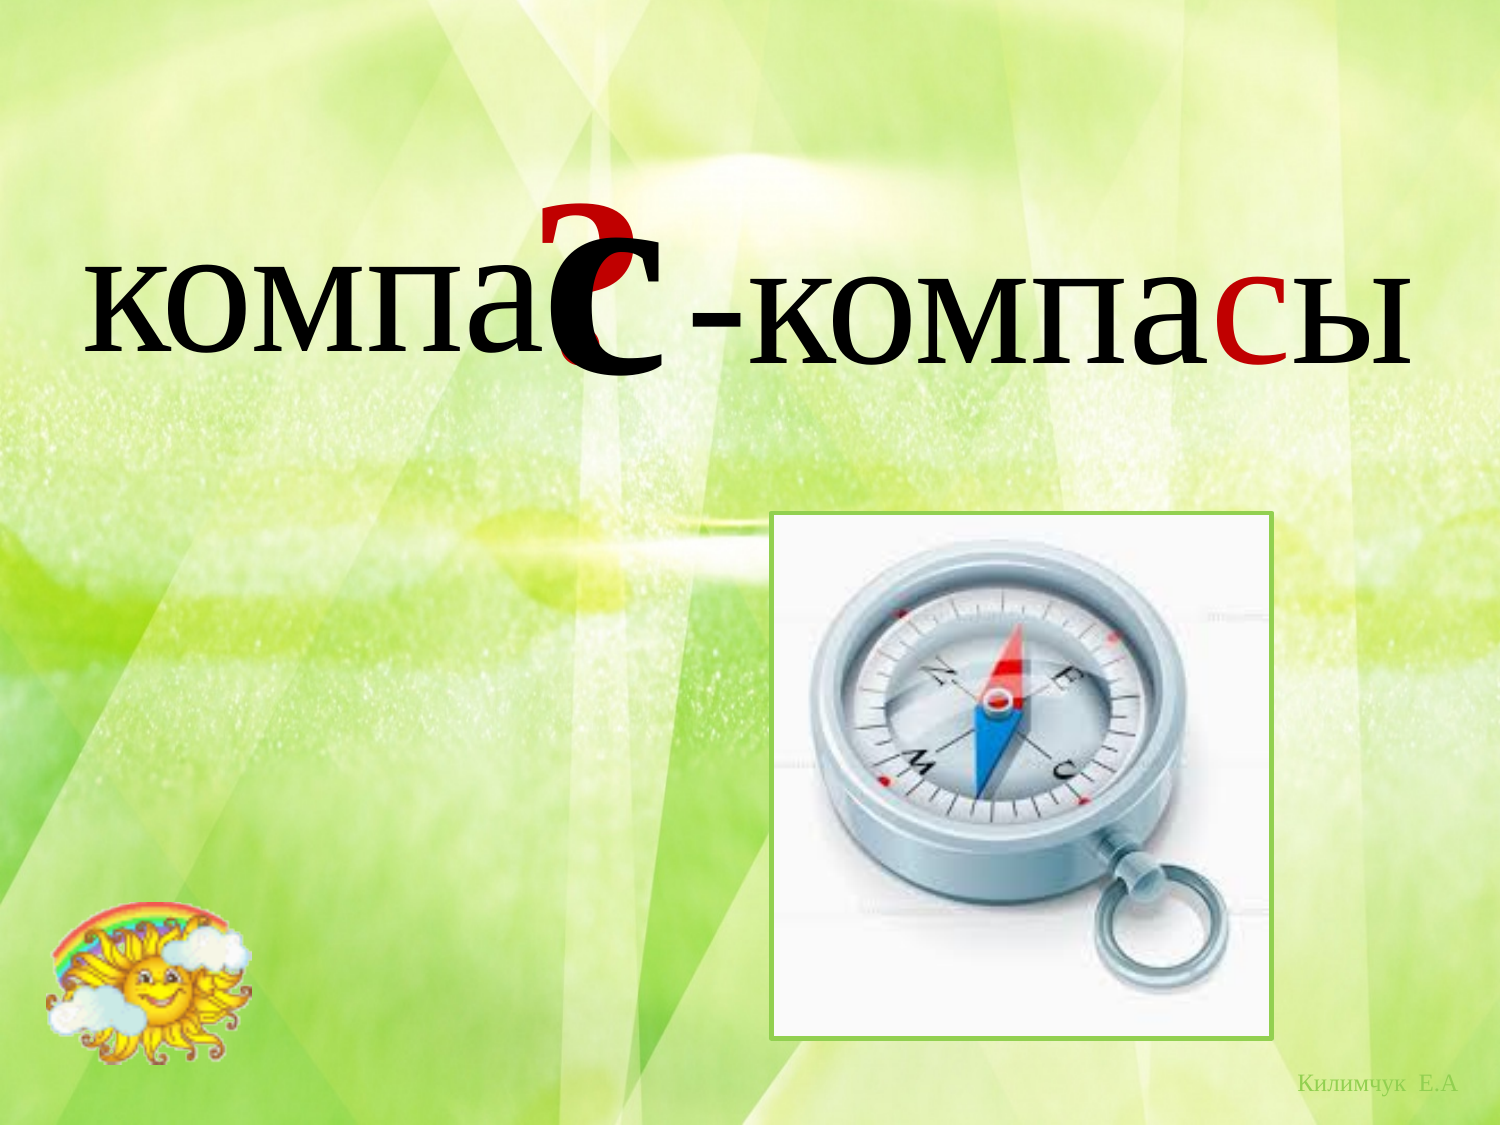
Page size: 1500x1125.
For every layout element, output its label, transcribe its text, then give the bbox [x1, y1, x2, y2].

text_box -компасы [684, 172, 1430, 408]
picture [0, 0, 1500, 1125]
text_box ? [500, 171, 526, 364]
text_box Килимчук Е.А [1282, 1058, 1474, 1104]
text_box компа [67, 160, 526, 396]
text_box с [526, 78, 684, 438]
